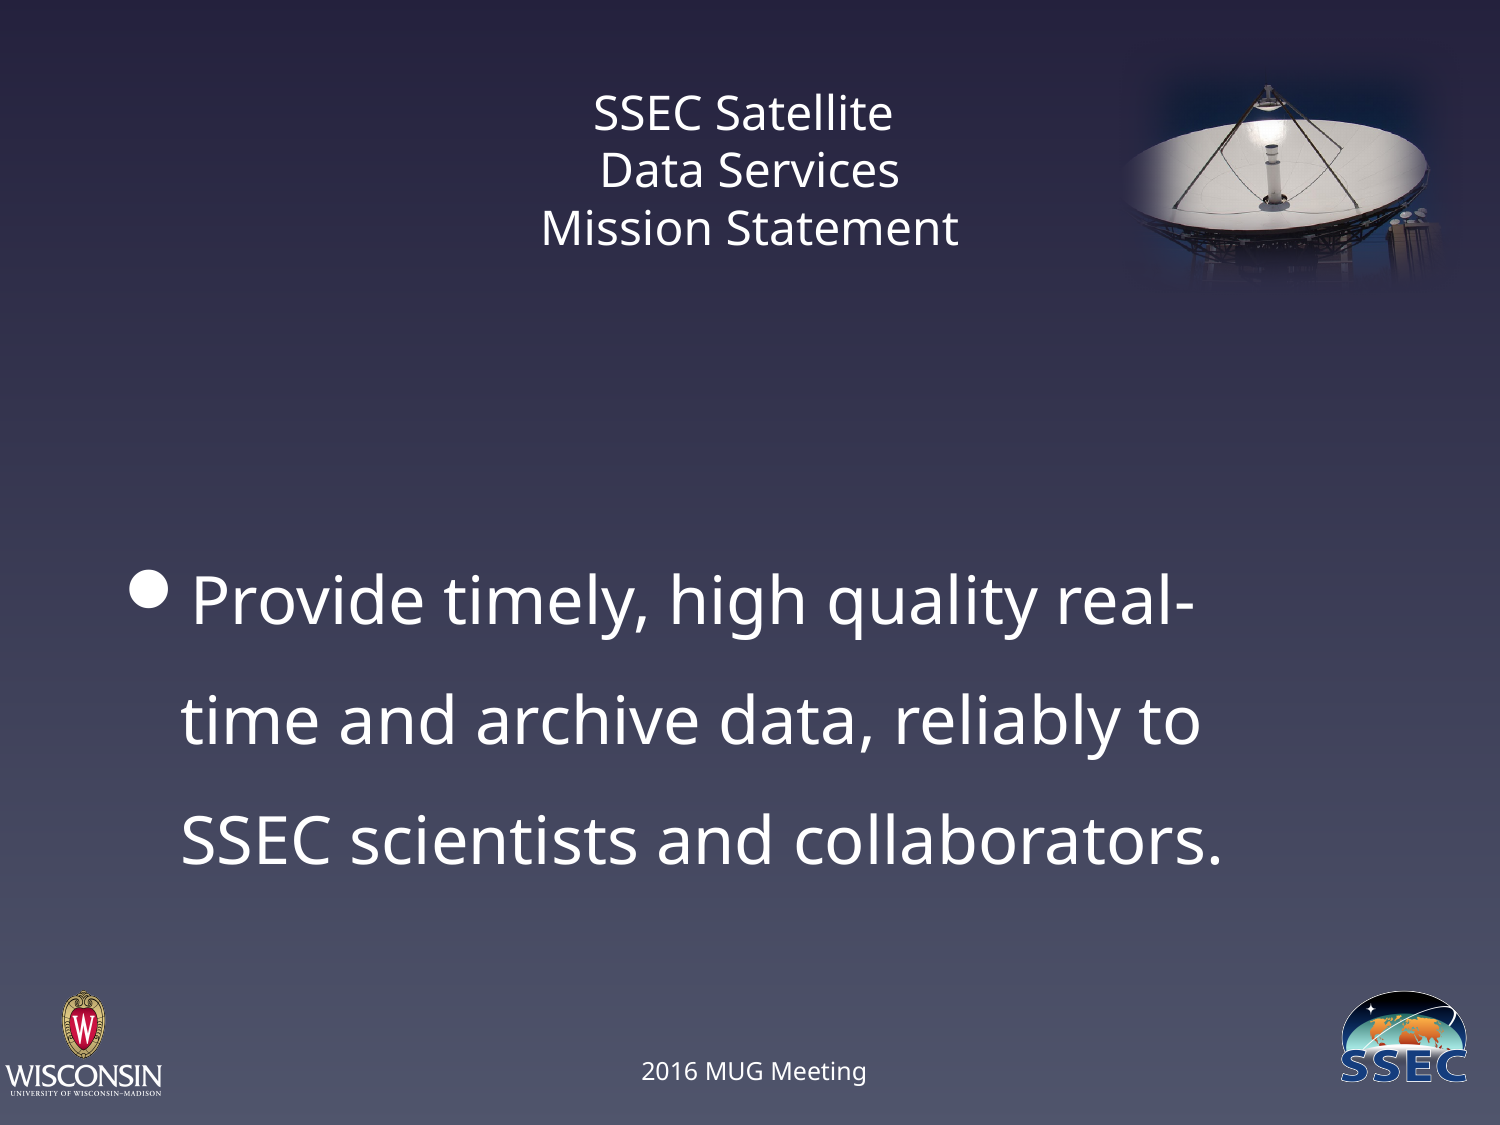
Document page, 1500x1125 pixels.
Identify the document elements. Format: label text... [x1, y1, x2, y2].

title SSEC Satellite Data Services Mission Statement [75, 75, 1111, 263]
picture [1116, 34, 1466, 297]
picture [5, 990, 162, 1096]
picture [1340, 990, 1468, 1083]
text_box Provide timely, high quality real-time and archive data, reliably to SSEC scientists and collaborators. [108, 352, 1353, 1044]
footer 2016 MUG Meeting [178, 1042, 1331, 1103]
